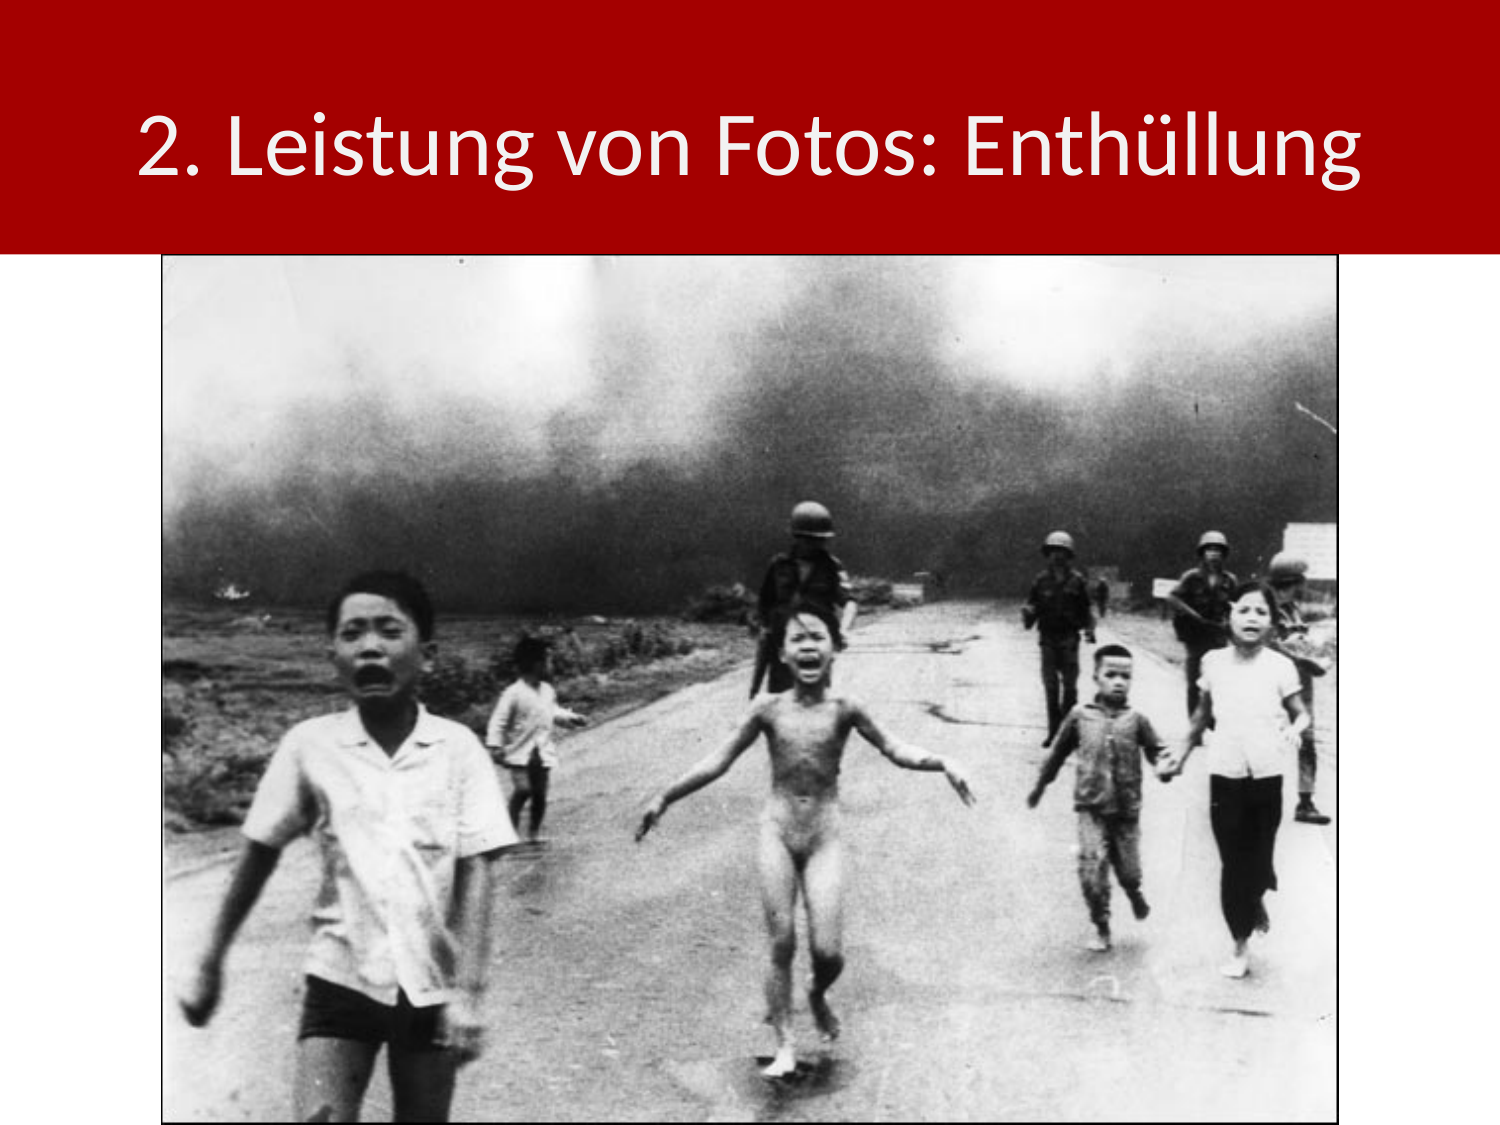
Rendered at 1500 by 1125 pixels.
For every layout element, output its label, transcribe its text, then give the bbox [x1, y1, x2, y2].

picture [161, 254, 1339, 1125]
text_box [0, 0, 1500, 256]
title 2. Leistung von Fotos: Enthüllung [75, 45, 1425, 233]
